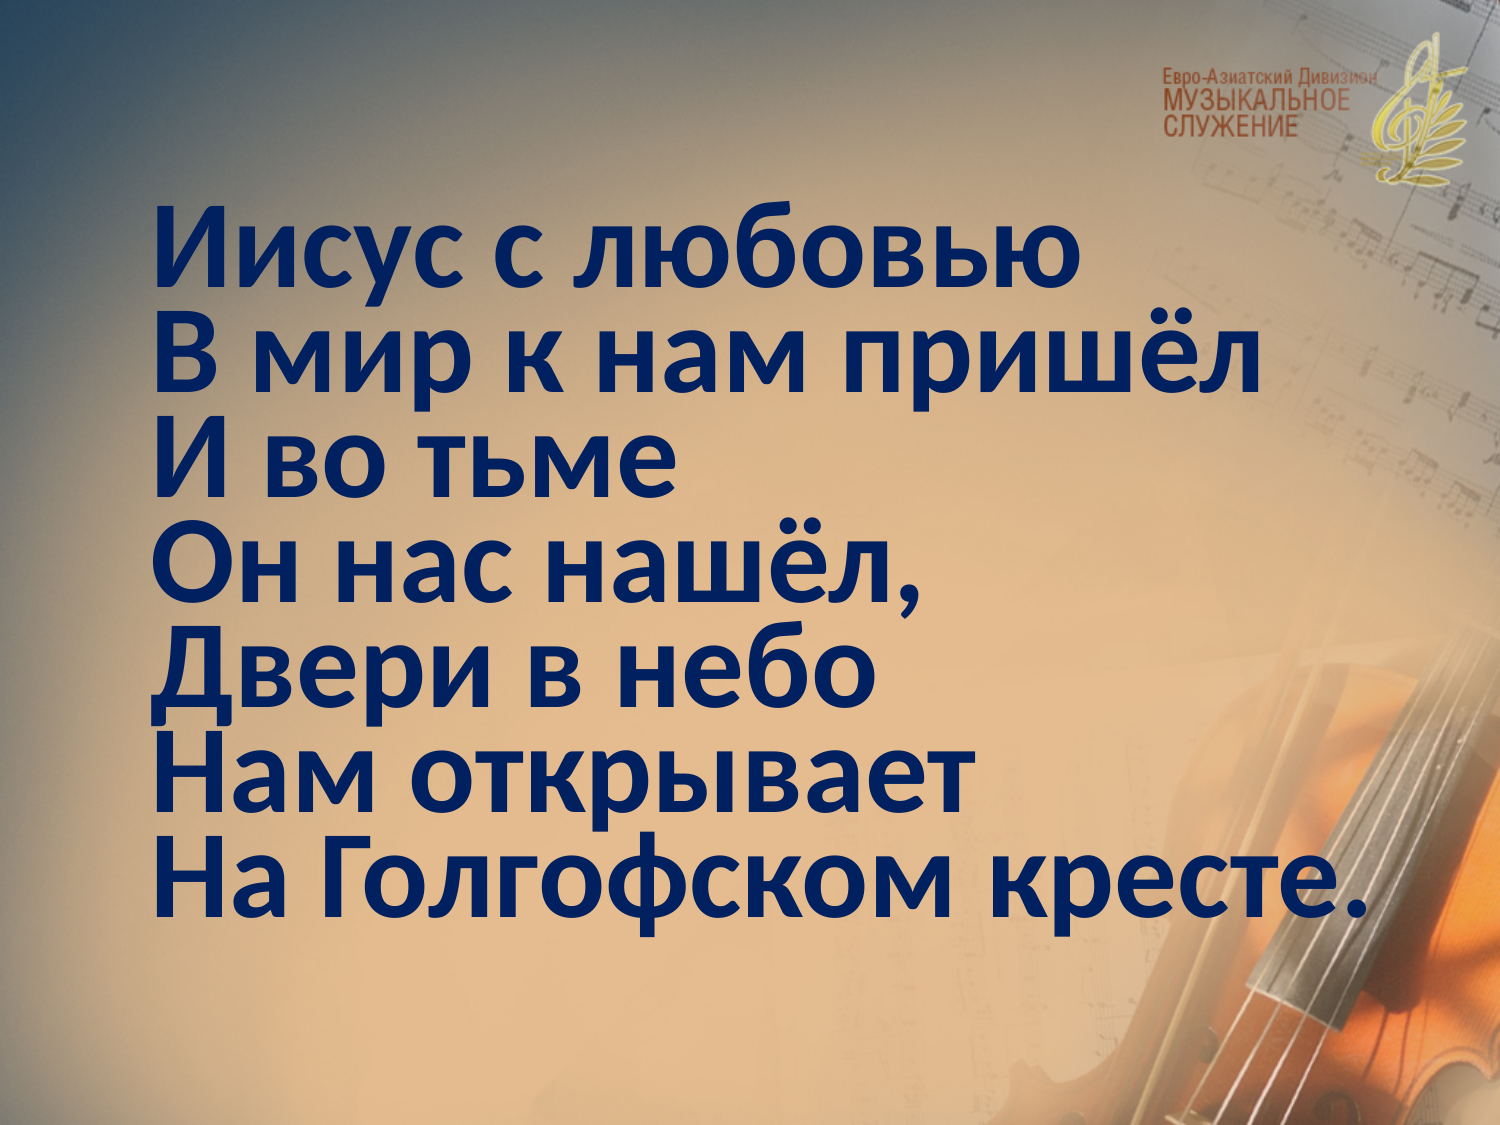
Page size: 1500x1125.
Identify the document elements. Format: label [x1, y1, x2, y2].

list [0, 0, 1500, 1125]
